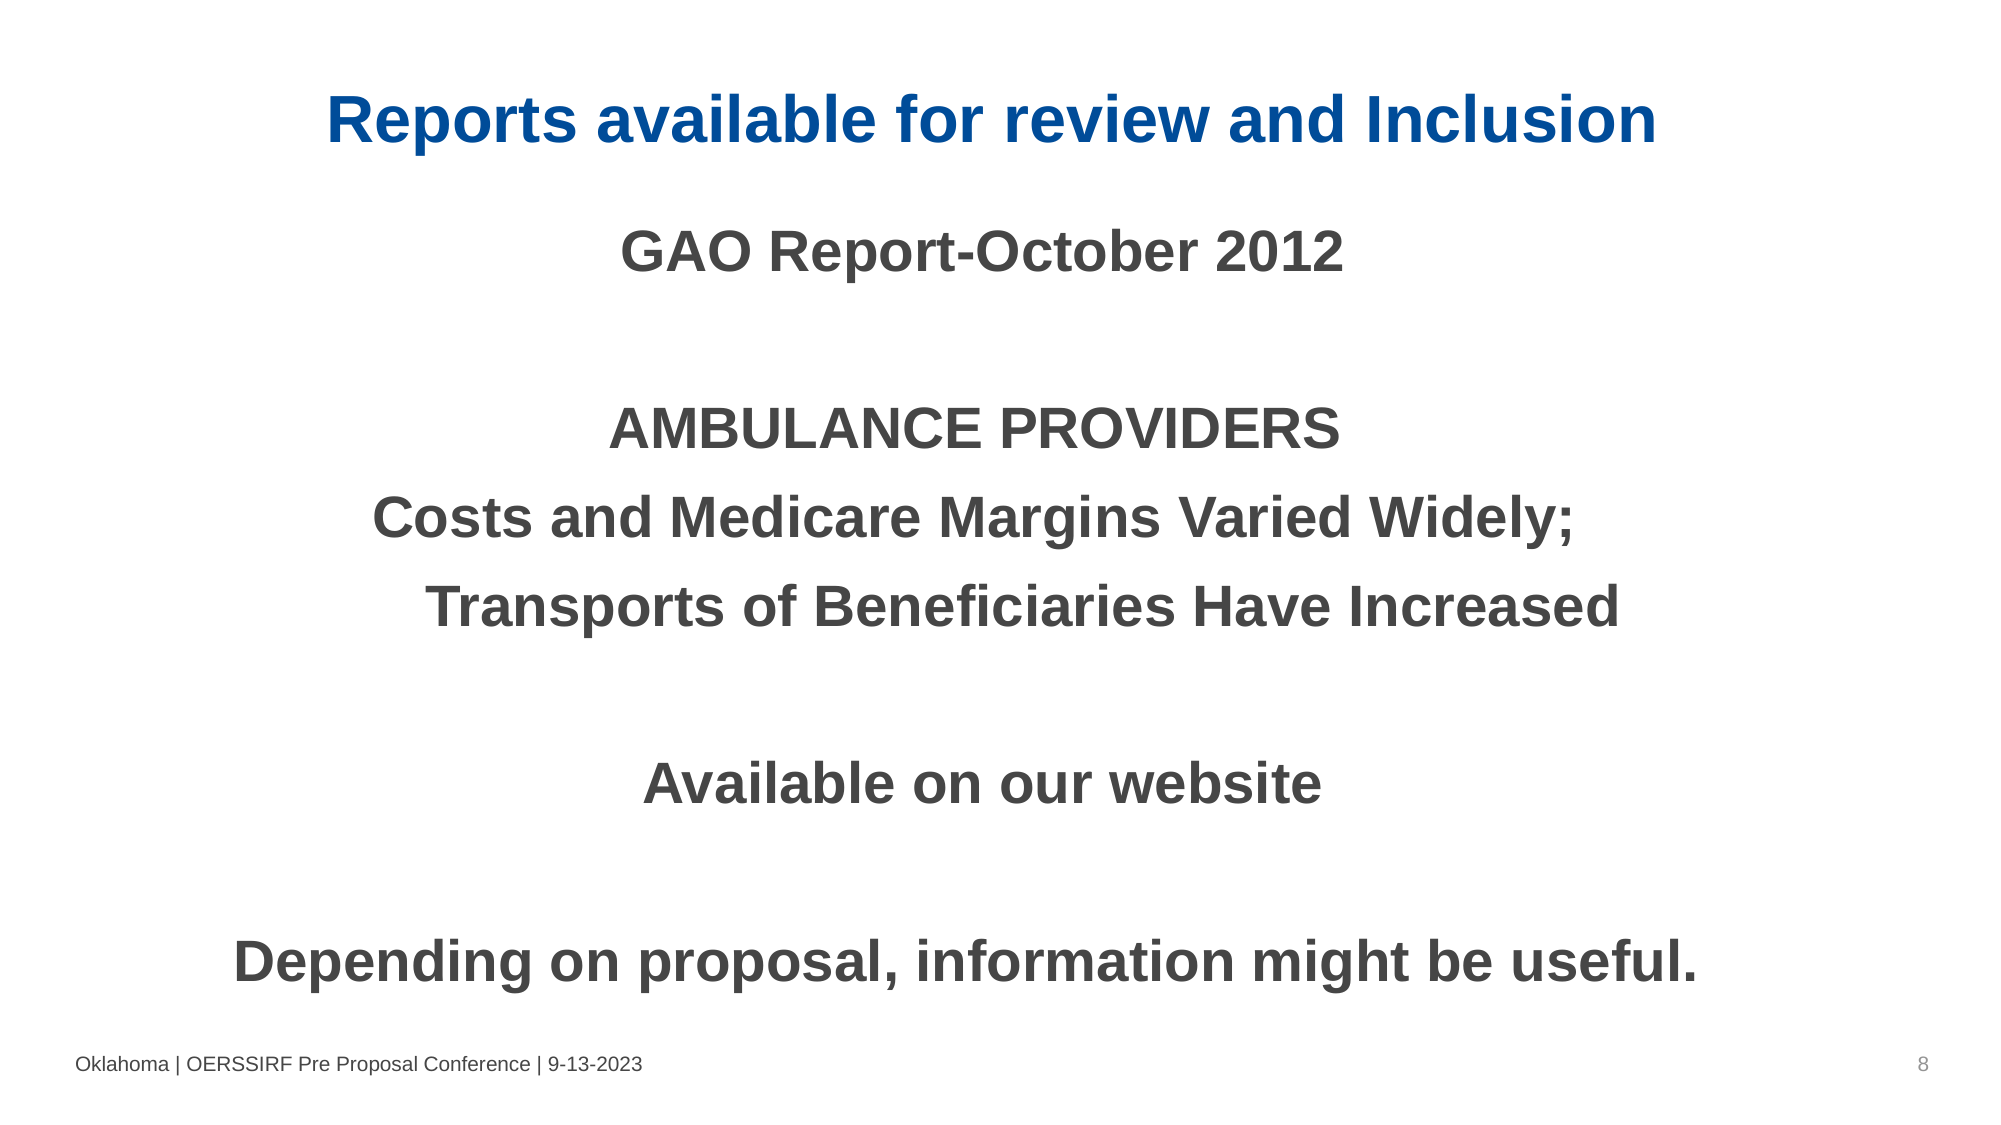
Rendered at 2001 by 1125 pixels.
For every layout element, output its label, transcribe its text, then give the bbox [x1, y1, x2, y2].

slide_number 8 [1494, 1046, 1945, 1079]
list GAO Report-October 2012 AMBULANCE PROVIDERS Costs and Medicare Margins Varied Widely; Transports of Beneficiaries Have Increased Available on our website Depending on proposal, information might be useful. [55, 205, 1925, 920]
footer Oklahoma | OERSSIRF Pre Proposal Conference | 9-13-2023 [75, 1046, 1463, 1079]
title Reports available for review and Inclusion [75, 68, 1945, 206]
